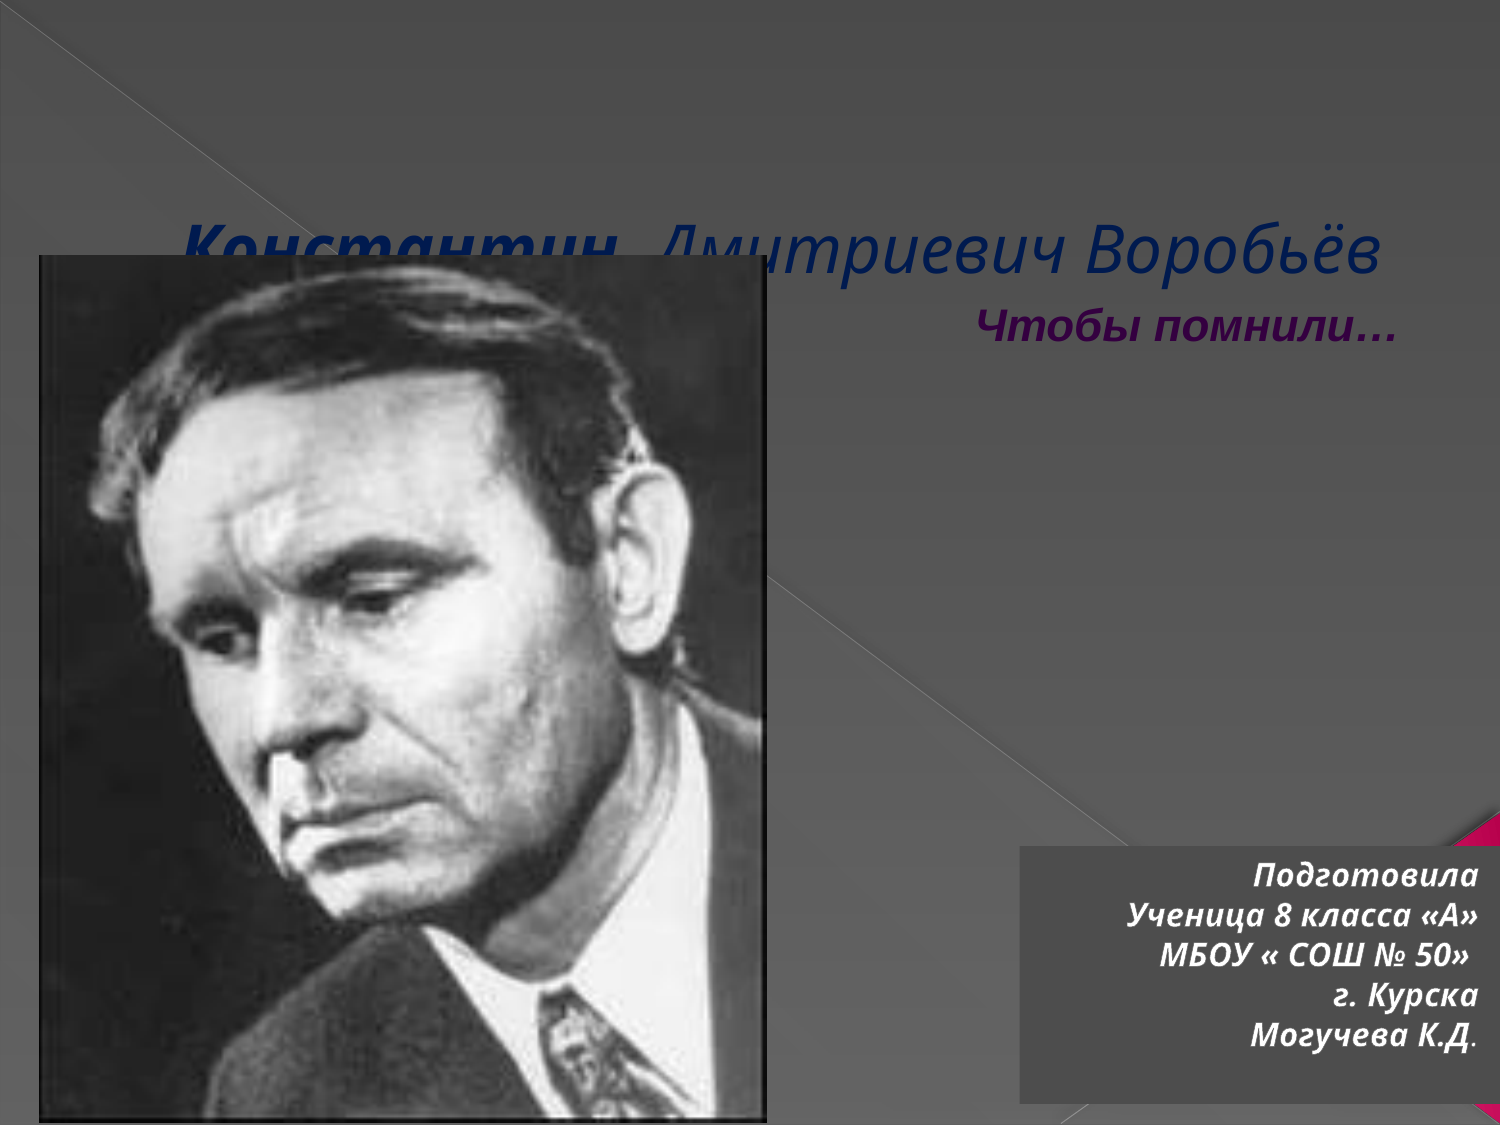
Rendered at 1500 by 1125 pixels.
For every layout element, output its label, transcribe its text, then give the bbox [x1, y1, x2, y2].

title Константин Дмитриевич Воробьёв Чтобы помнили… [64, 78, 1415, 360]
picture [38, 254, 767, 1123]
subtitle Подготовила Ученица 8 класса «А» МБОУ « СОШ № 50» г. Курска Могучева К.Д. [1019, 846, 1500, 1104]
